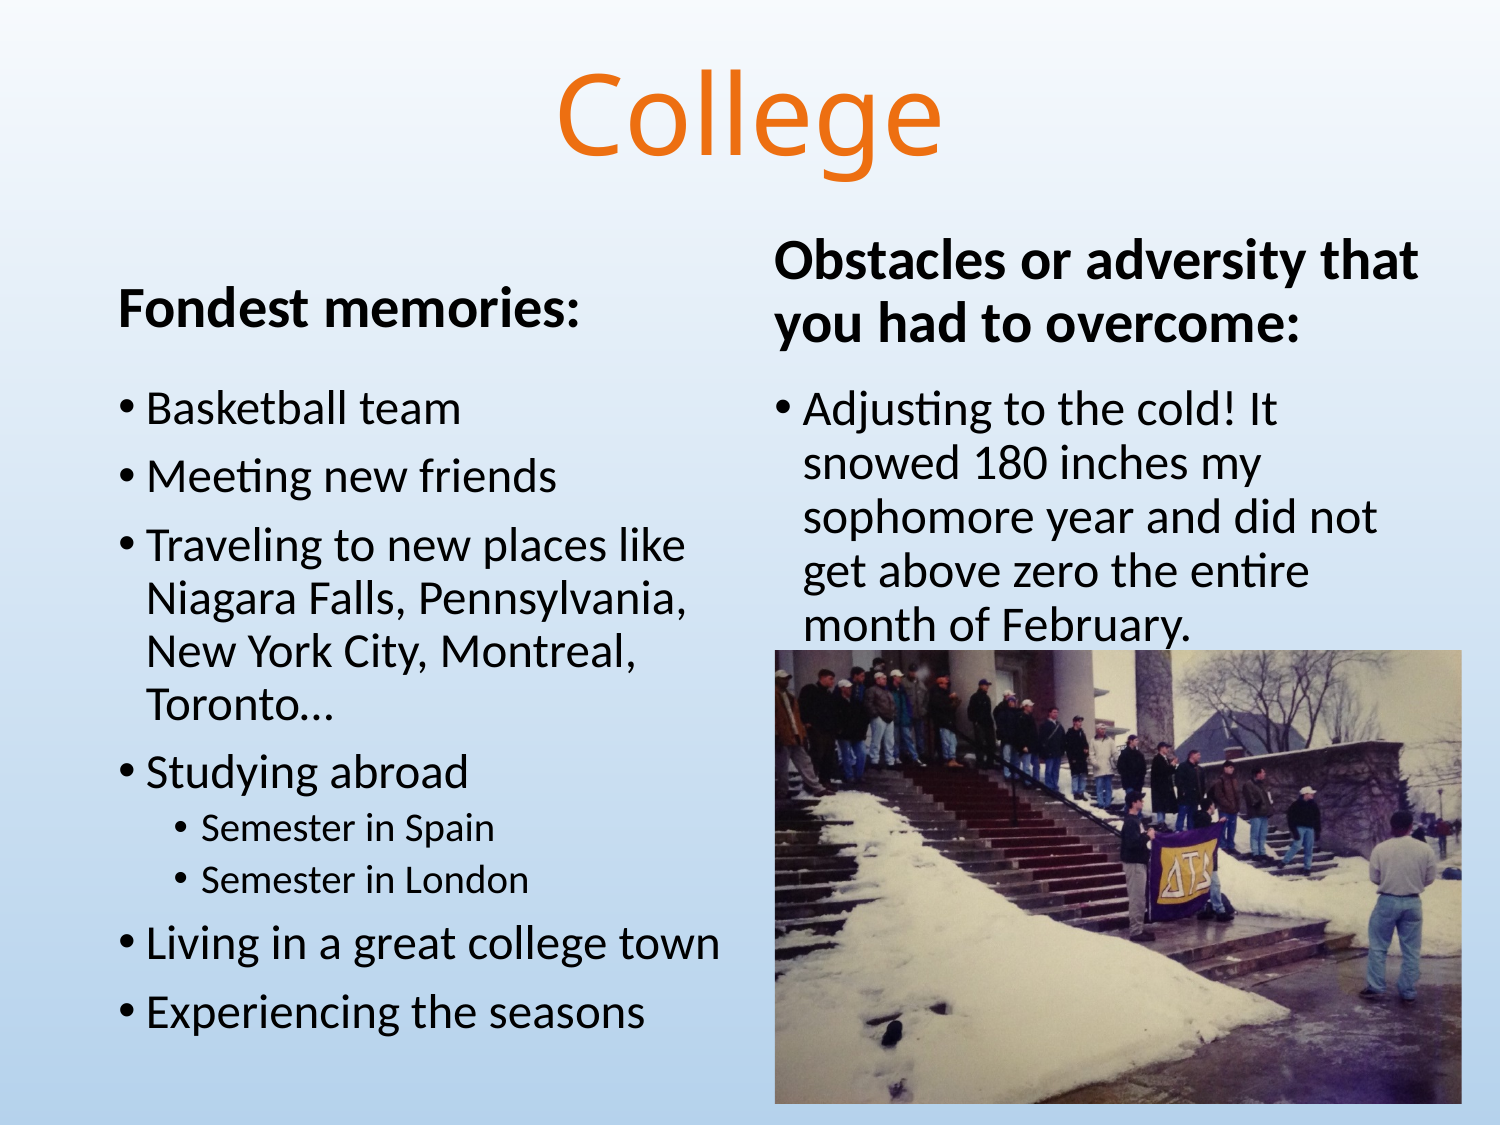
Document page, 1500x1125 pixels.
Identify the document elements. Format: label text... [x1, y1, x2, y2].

title College [75, 24, 1425, 213]
list Adjusting to the cold! It snowed 180 inches my sophomore year and did not get above zero the entire month of February. [759, 375, 1398, 980]
list Obstacles or adversity that you had to overcome: [759, 227, 1438, 363]
list Fondest memories: [103, 212, 738, 348]
picture [774, 650, 1462, 1104]
list Basketball team Meeting new friends Traveling to new places like Niagara Falls, Pennsylvania, New York City, Montreal, Toronto… Studying abroad Semester in Spain Semester in London Living in a great college town Experiencing the seasons [103, 375, 738, 1100]
